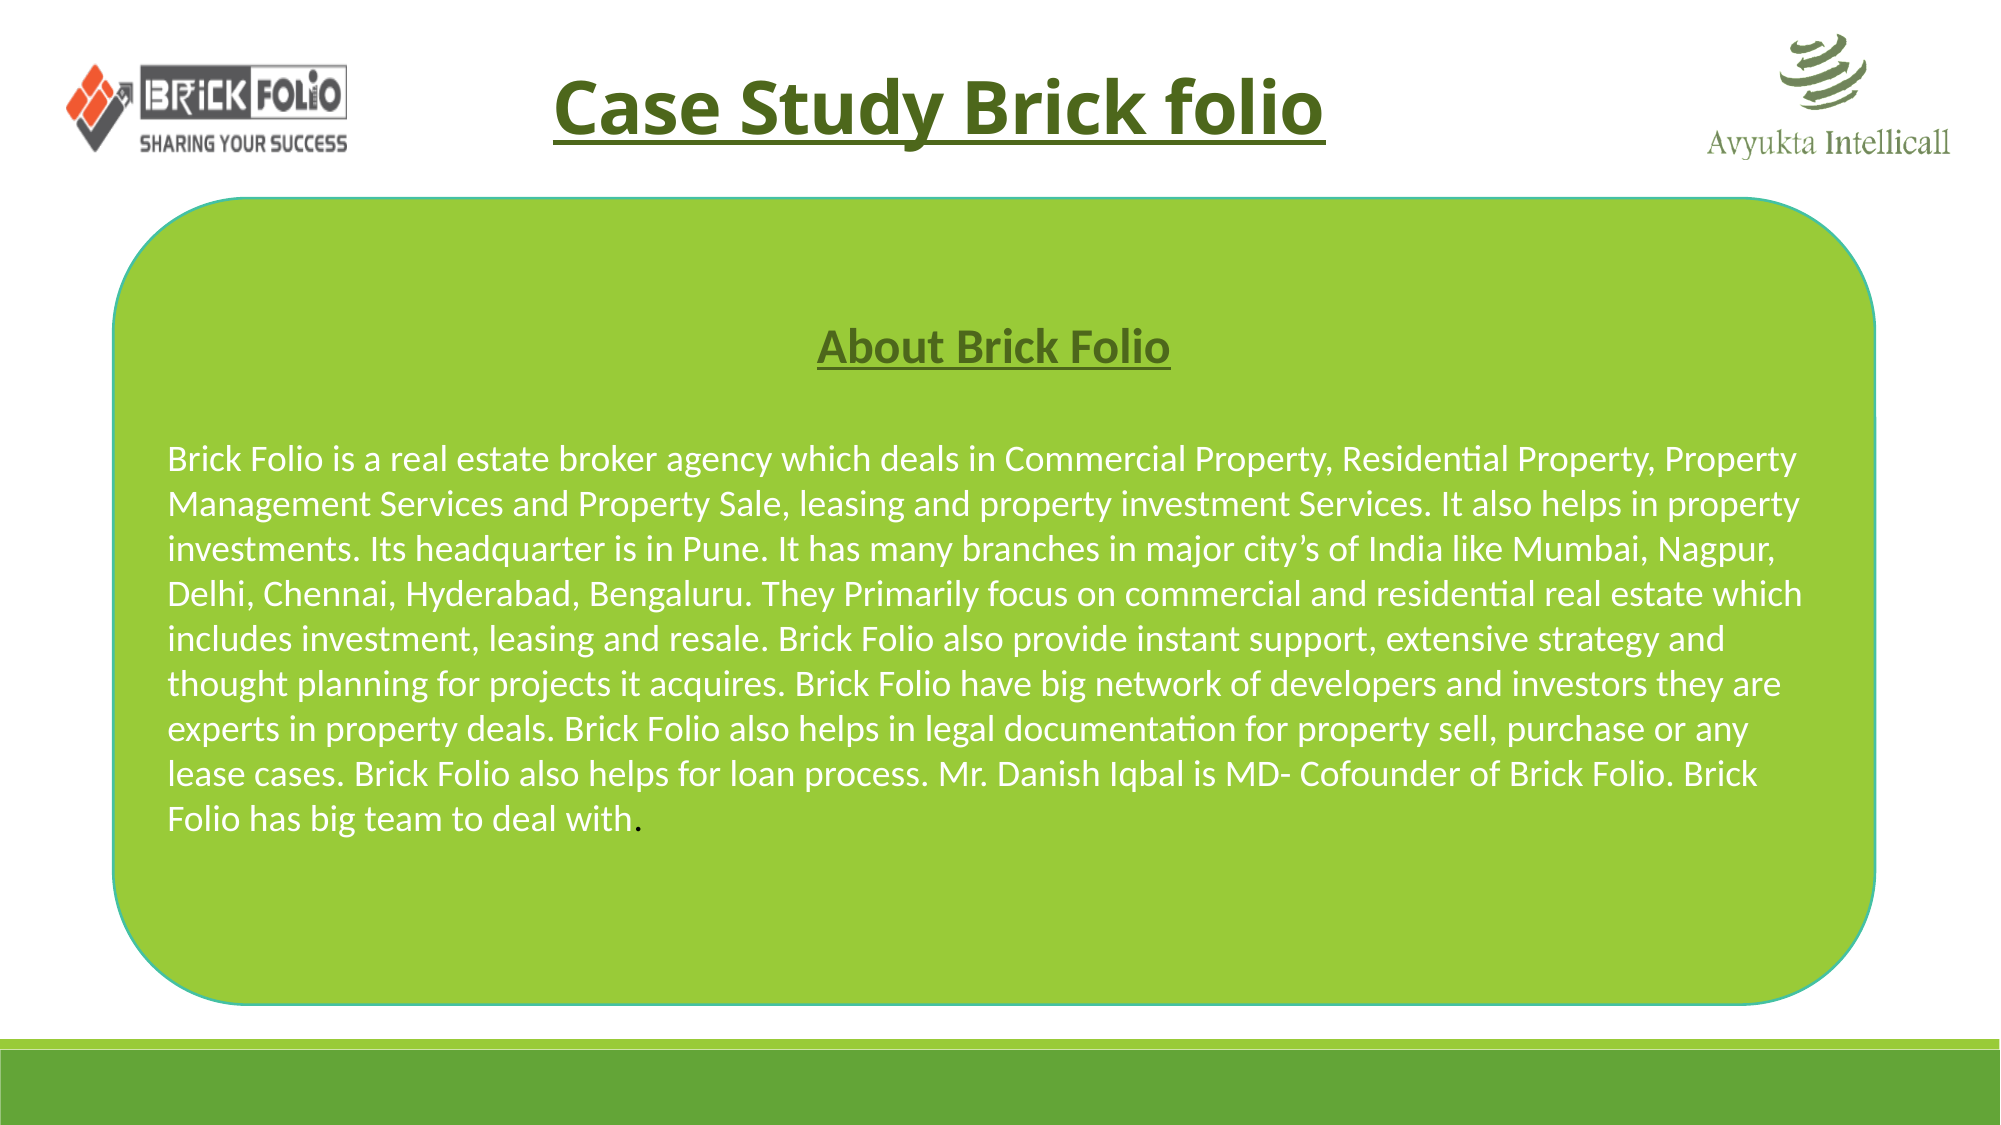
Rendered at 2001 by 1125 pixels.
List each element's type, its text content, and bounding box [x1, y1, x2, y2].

text_box About Brick Folio Brick Folio is a real estate broker agency which deals in Commercial Property, Residential Property, Property Management Services and Property Sale, leasing and property investment Services. It also helps in property investments. Its headquarter is in Pune. It has many branches in major city’s of India like Mumbai, Nagpur, Delhi, Chennai, Hyderabad, Bengaluru. They Primarily focus on commercial and residential real estate which includes investment, leasing and resale. Brick Folio also provide instant support, extensive strategy and thought planning for projects it acquires. Brick Folio have big network of developers and investors they are experts in property deals. Brick Folio also helps in legal documentation for property sell, purchase or any lease cases. Brick Folio also helps for loan process. Mr. Danish Iqbal is MD- Cofounder of Brick Folio. Brick Folio has big team to deal with. [111, 196, 1877, 1006]
title Case Study Brick folio [537, 43, 1356, 159]
picture [1707, 33, 1958, 161]
picture [61, 58, 351, 161]
